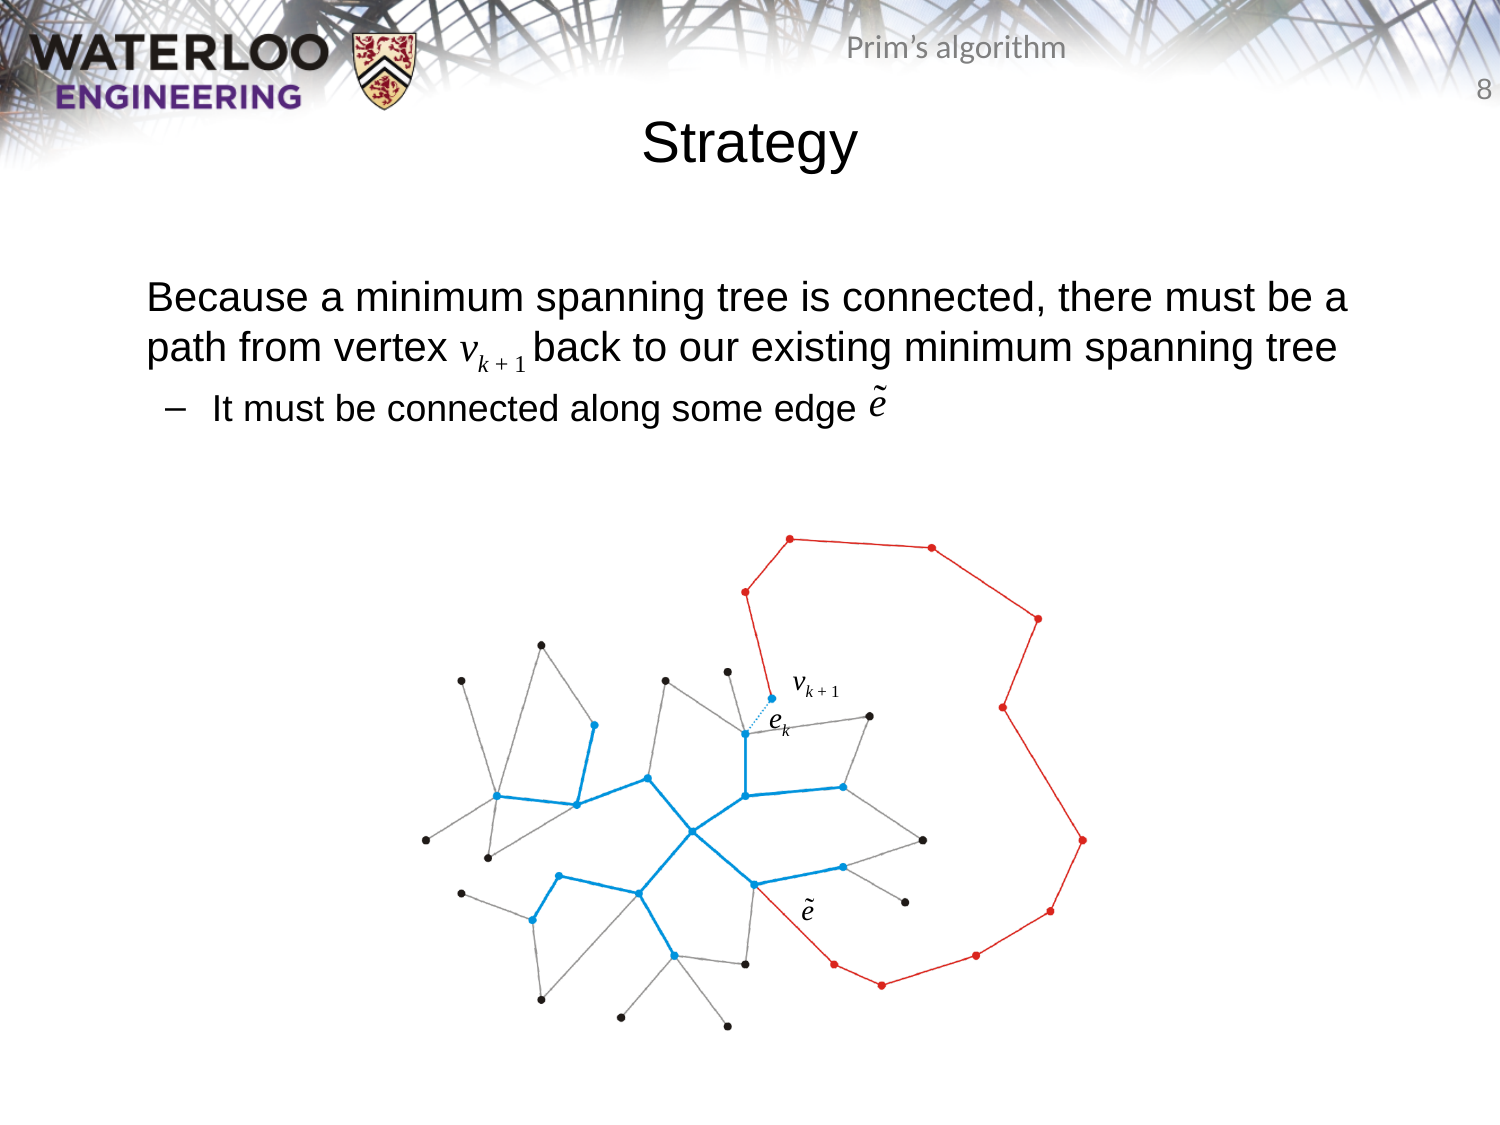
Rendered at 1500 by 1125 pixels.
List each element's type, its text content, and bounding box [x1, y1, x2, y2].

list Because a minimum spanning tree is connected, there must be a path from vertex vk + 1 back to our existing minimum spanning tree It must be connected along some edge [74, 262, 1426, 1006]
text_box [796, 894, 822, 929]
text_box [862, 379, 897, 428]
picture [0, 0, 1500, 1125]
title Strategy [74, 44, 1426, 233]
